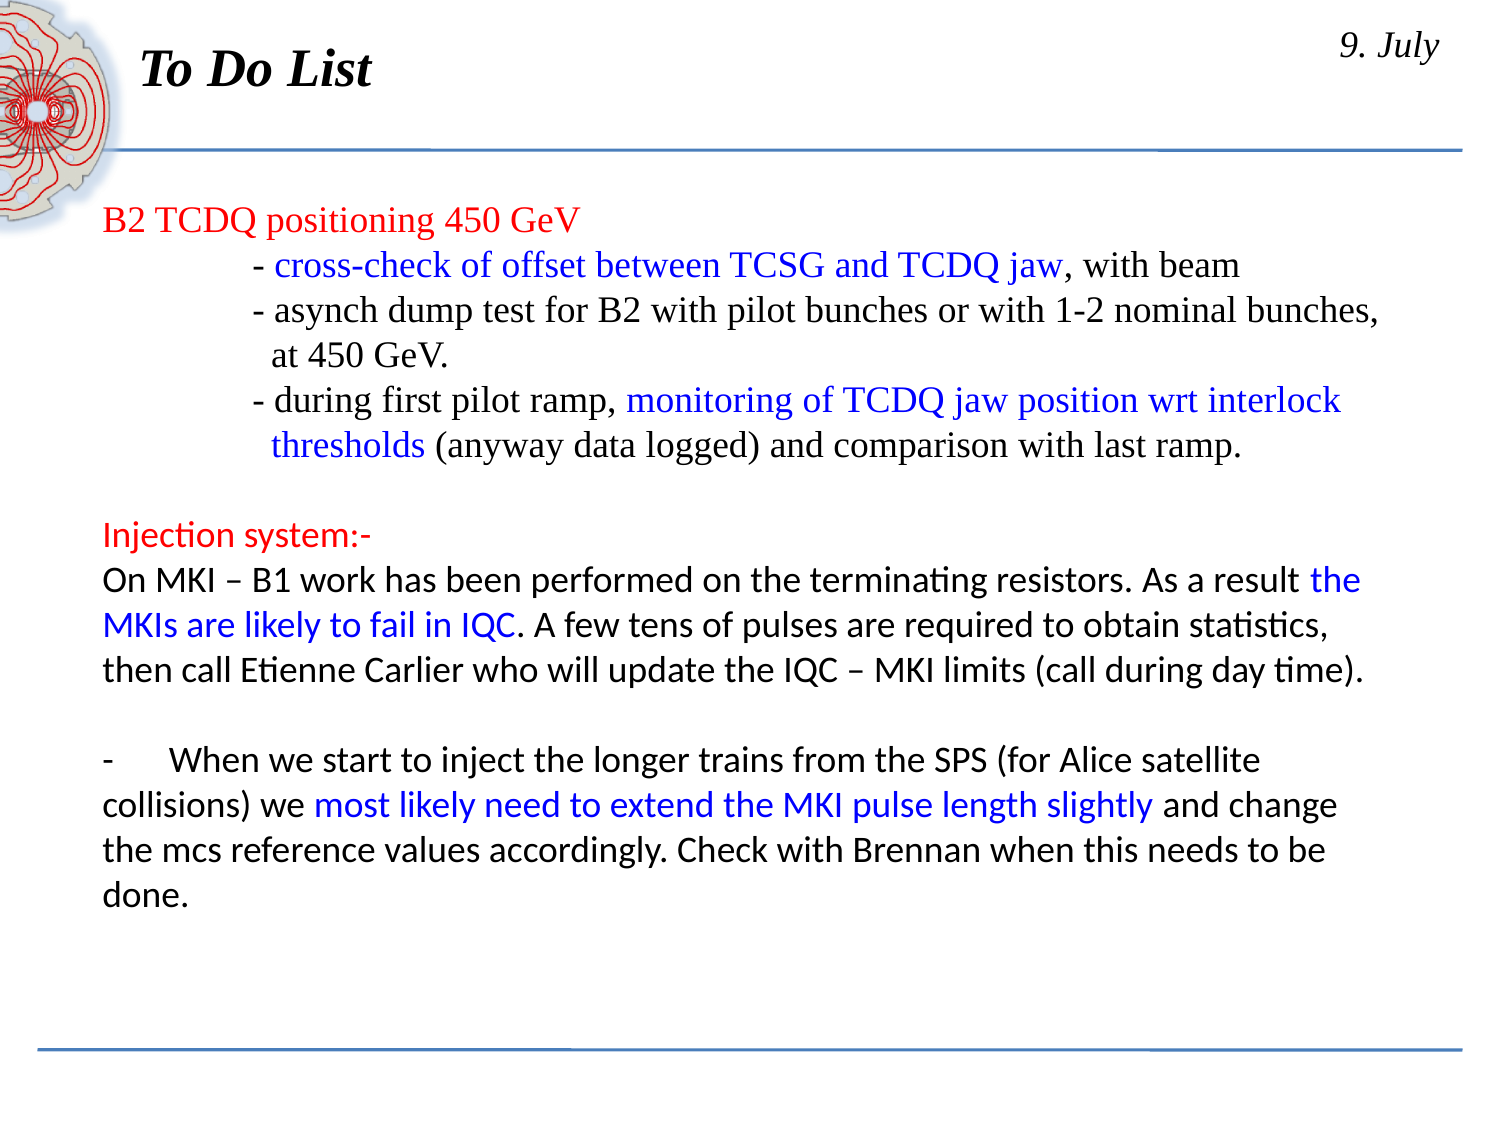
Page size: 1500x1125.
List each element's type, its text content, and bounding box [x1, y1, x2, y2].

text_box To Do List [110, 24, 387, 105]
text_box 9. July [1324, 12, 1465, 73]
text_box B2 TCDQ positioning 450 GeV - cross-check of offset between TCSG and TCDQ jaw, with beam - asynch dump test for B2 with pilot bunches or with 1-2 nominal bunches, at 450 GeV. - during first pilot ramp, monitoring of TCDQ jaw position wrt interlock thresholds (anyway data logged) and comparison with last ramp. Injection system:- On MKI – B1 work has been performed on the terminating resistors. As a result the MKIs are likely to fail in IQC. A few tens of pulses are required to obtain statistics, then call Etienne Carlier who will update the IQC – MKI limits (call during day time). - When we start to inject the longer trains from the SPS (for Alice satellite collisions) we most likely need to extend the MKI pulse length slightly and change the mcs reference values accordingly. Check with Brennan when this needs to be done. [87, 187, 1400, 923]
picture [0, 2, 109, 220]
